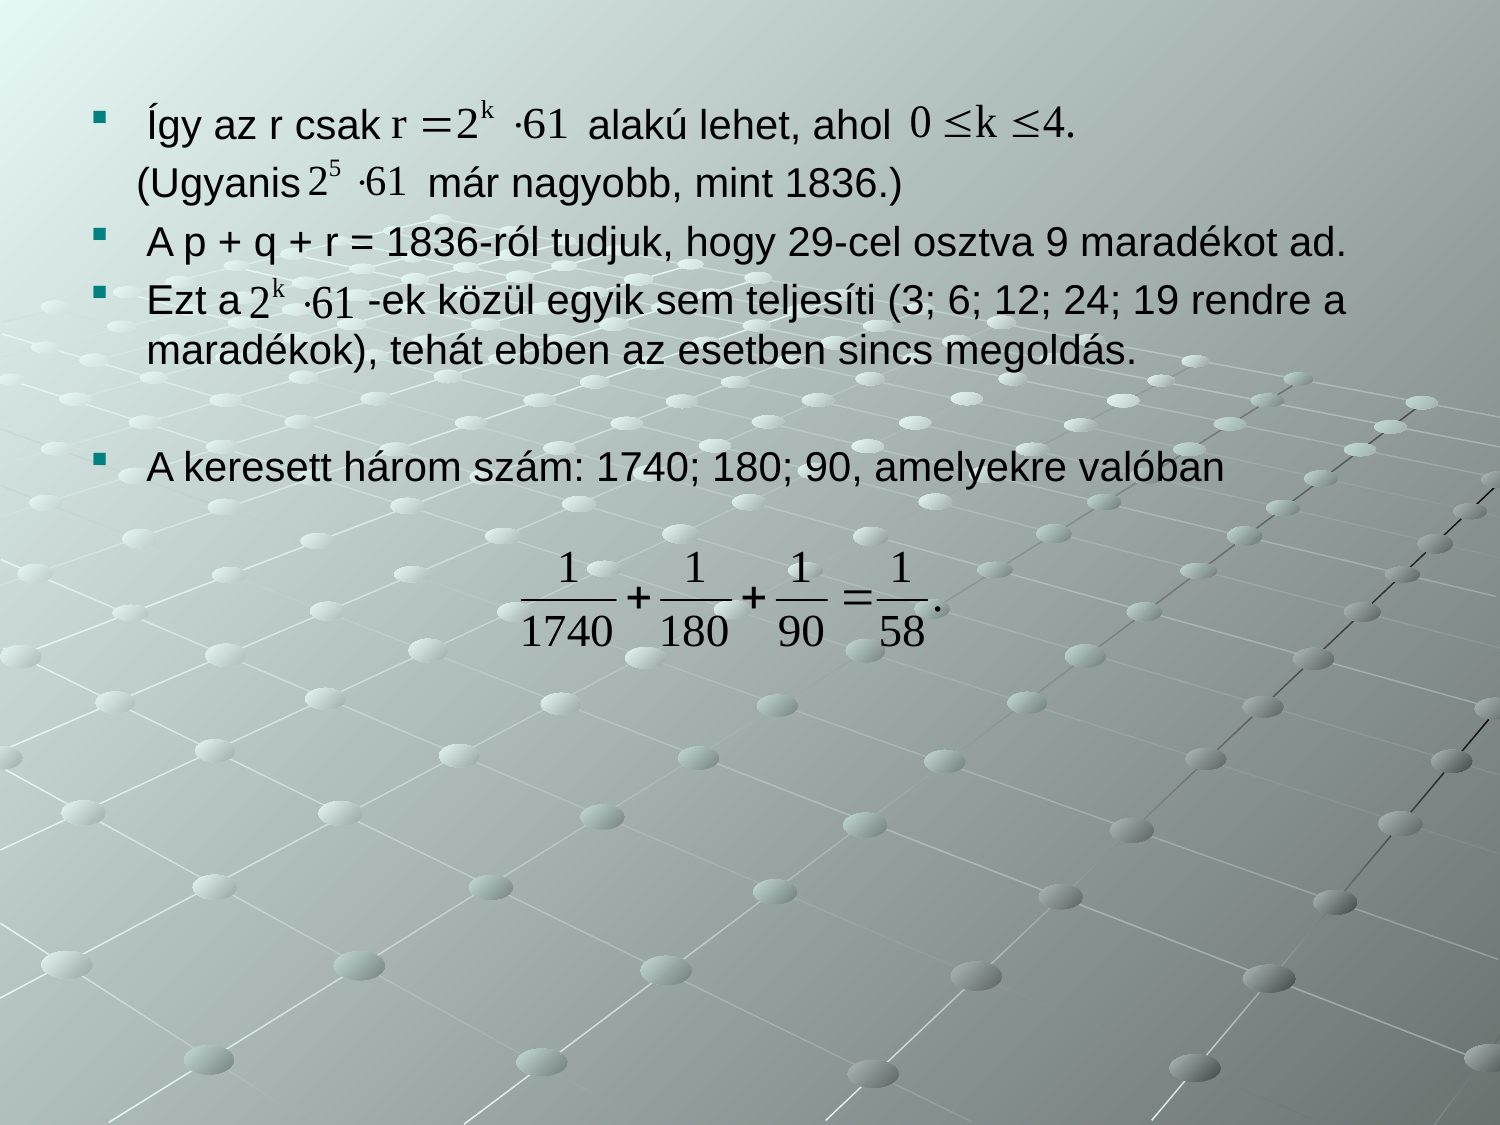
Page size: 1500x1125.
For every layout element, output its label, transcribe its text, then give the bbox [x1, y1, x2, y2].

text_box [241, 266, 361, 331]
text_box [513, 538, 951, 658]
list Így az r csak alakú lehet, ahol (Ugyanis már nagyobb, mint 1836.) A p + q + r = 1836-ról tudjuk, hogy 29-cel osztva 9 maradékot ad. Ezt a -ek közül egyik sem teljesíti (3; 6; 12; 24; 19 rendre a maradékok), tehát ebben az esetben sincs megoldás. A keresett három szám: 1740; 180; 90, amelyekre valóban [74, 89, 1426, 1007]
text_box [903, 94, 1081, 150]
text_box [300, 148, 412, 207]
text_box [383, 89, 574, 150]
